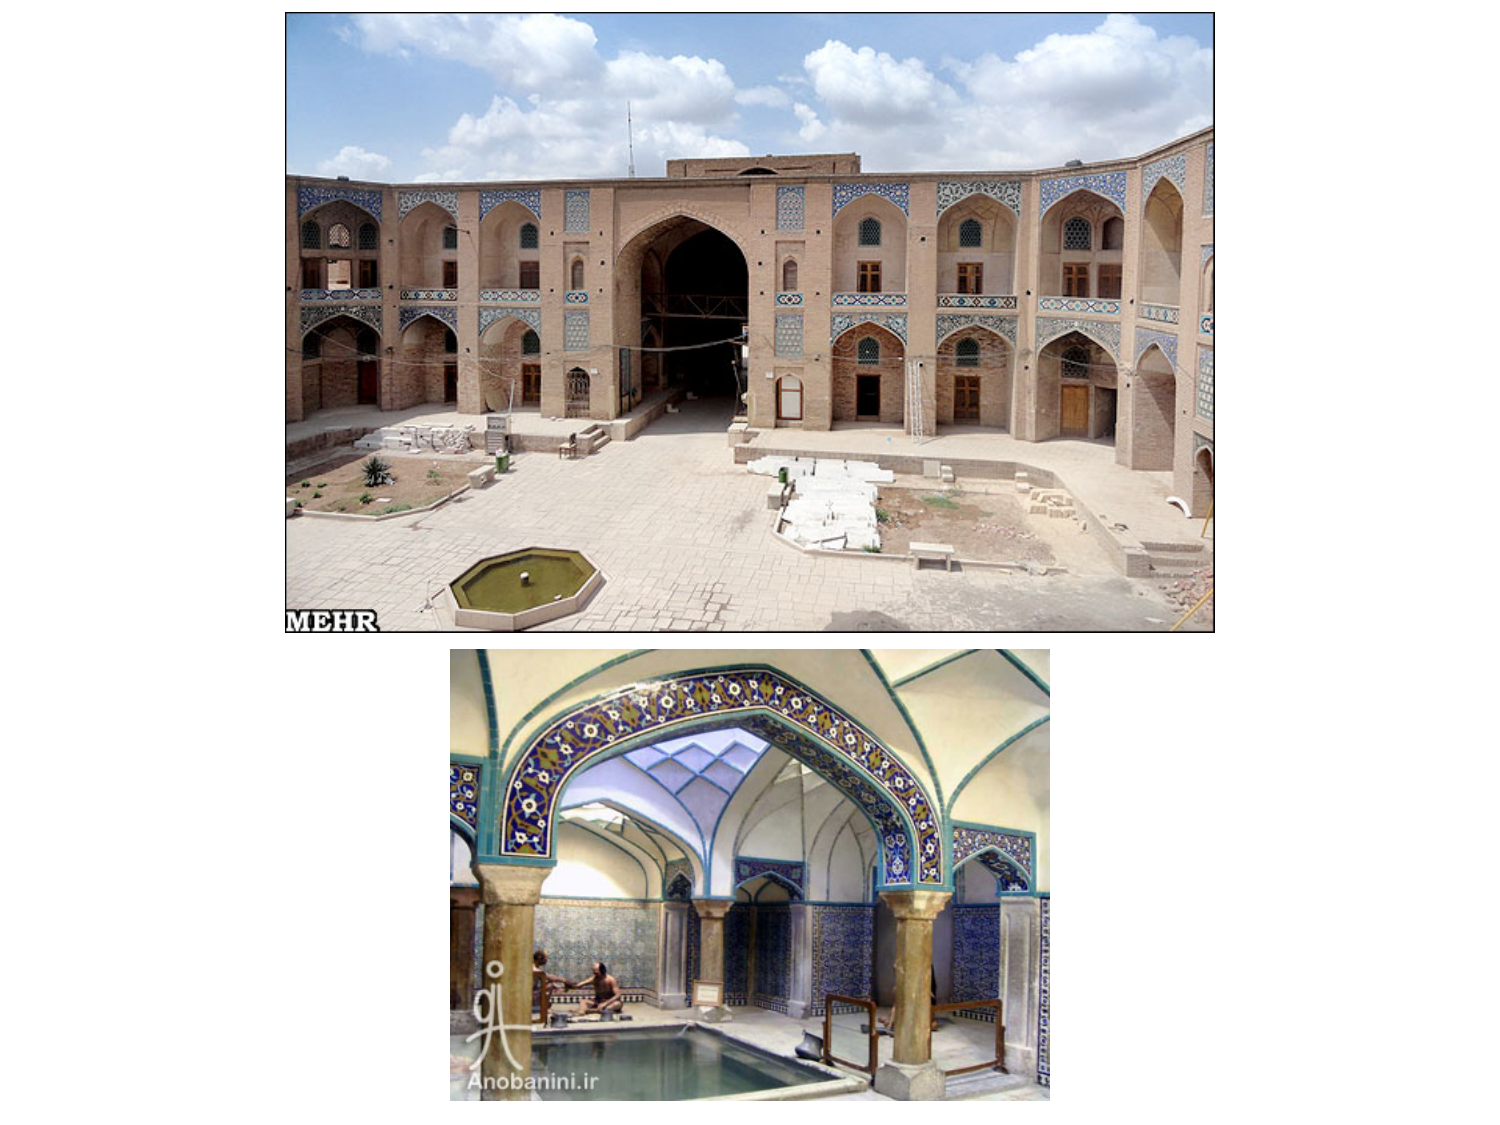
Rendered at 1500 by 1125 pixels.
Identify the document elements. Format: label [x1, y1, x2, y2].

picture [284, 12, 1216, 633]
picture [449, 649, 1051, 1101]
